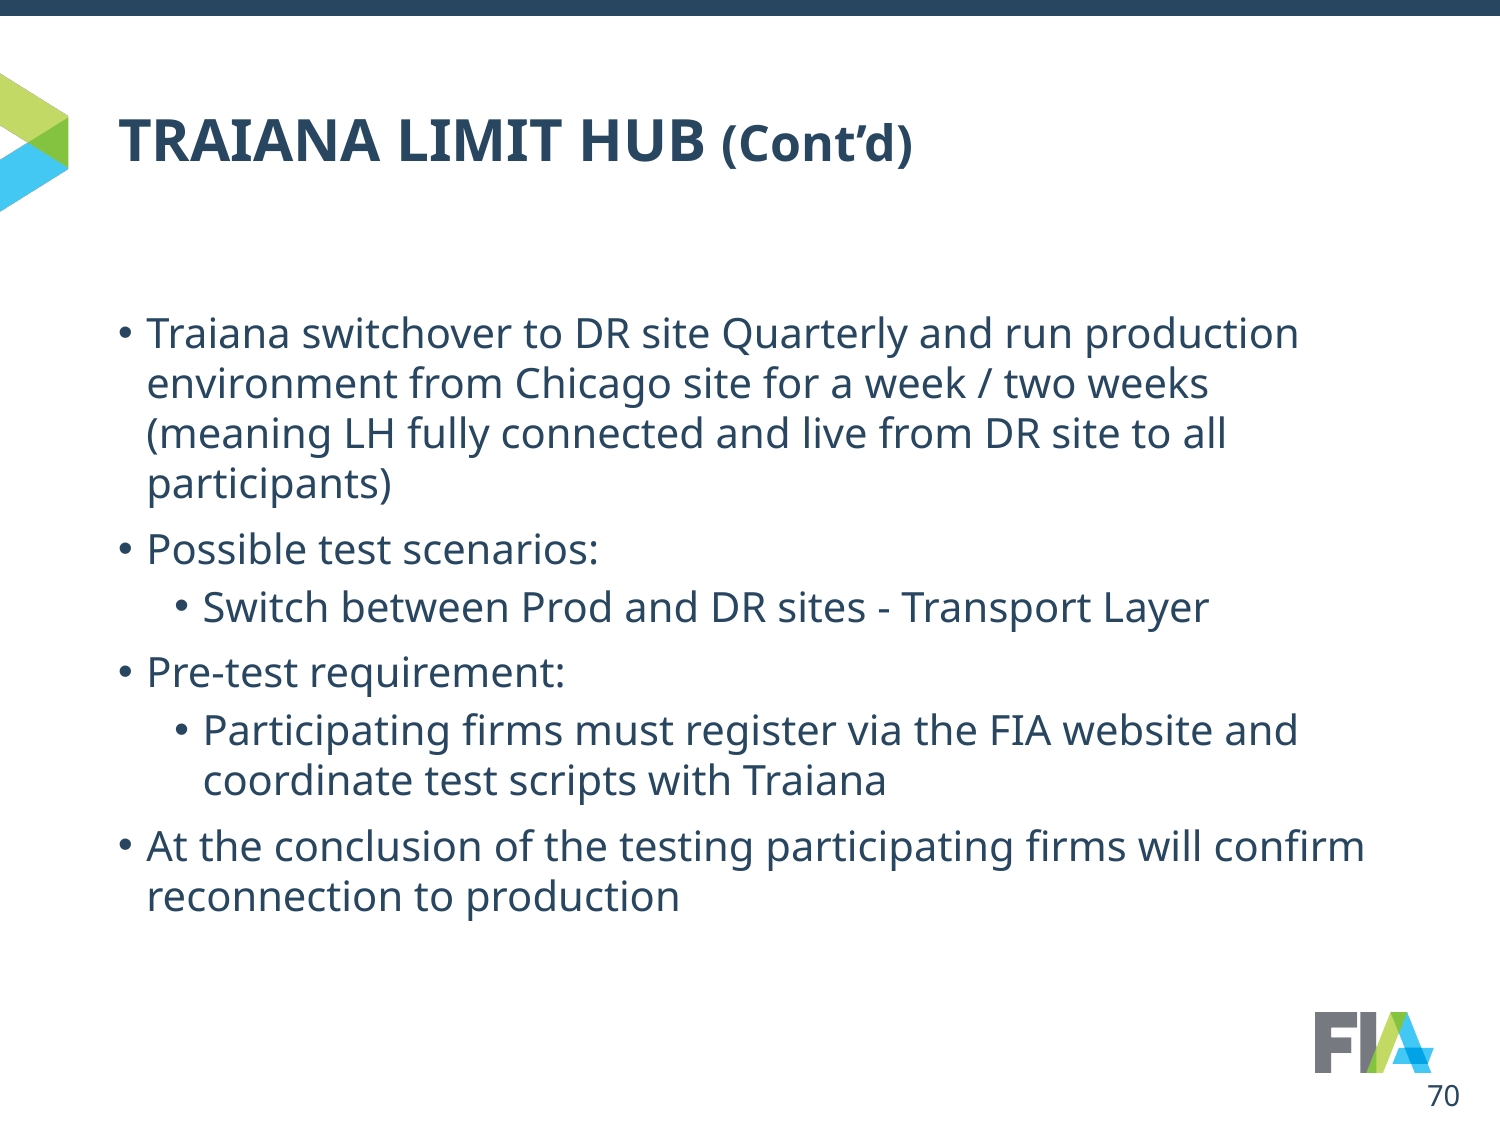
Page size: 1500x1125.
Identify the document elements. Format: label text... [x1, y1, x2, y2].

picture [1315, 1012, 1434, 1073]
title TRAIANA LIMIT HUB (Cont’d) [103, 33, 1397, 251]
list Traiana switchover to DR site Quarterly and run production environment from Chicago site for a week / two weeks (meaning LH fully connected and live from DR site to all participants) Possible test scenarios: Switch between Prod and DR sites - Transport Layer Pre-test requirement: Participating firms must register via the FIA website and coordinate test scripts with Traiana At the conclusion of the testing participating firms will confirm reconnection to production [103, 299, 1397, 1014]
